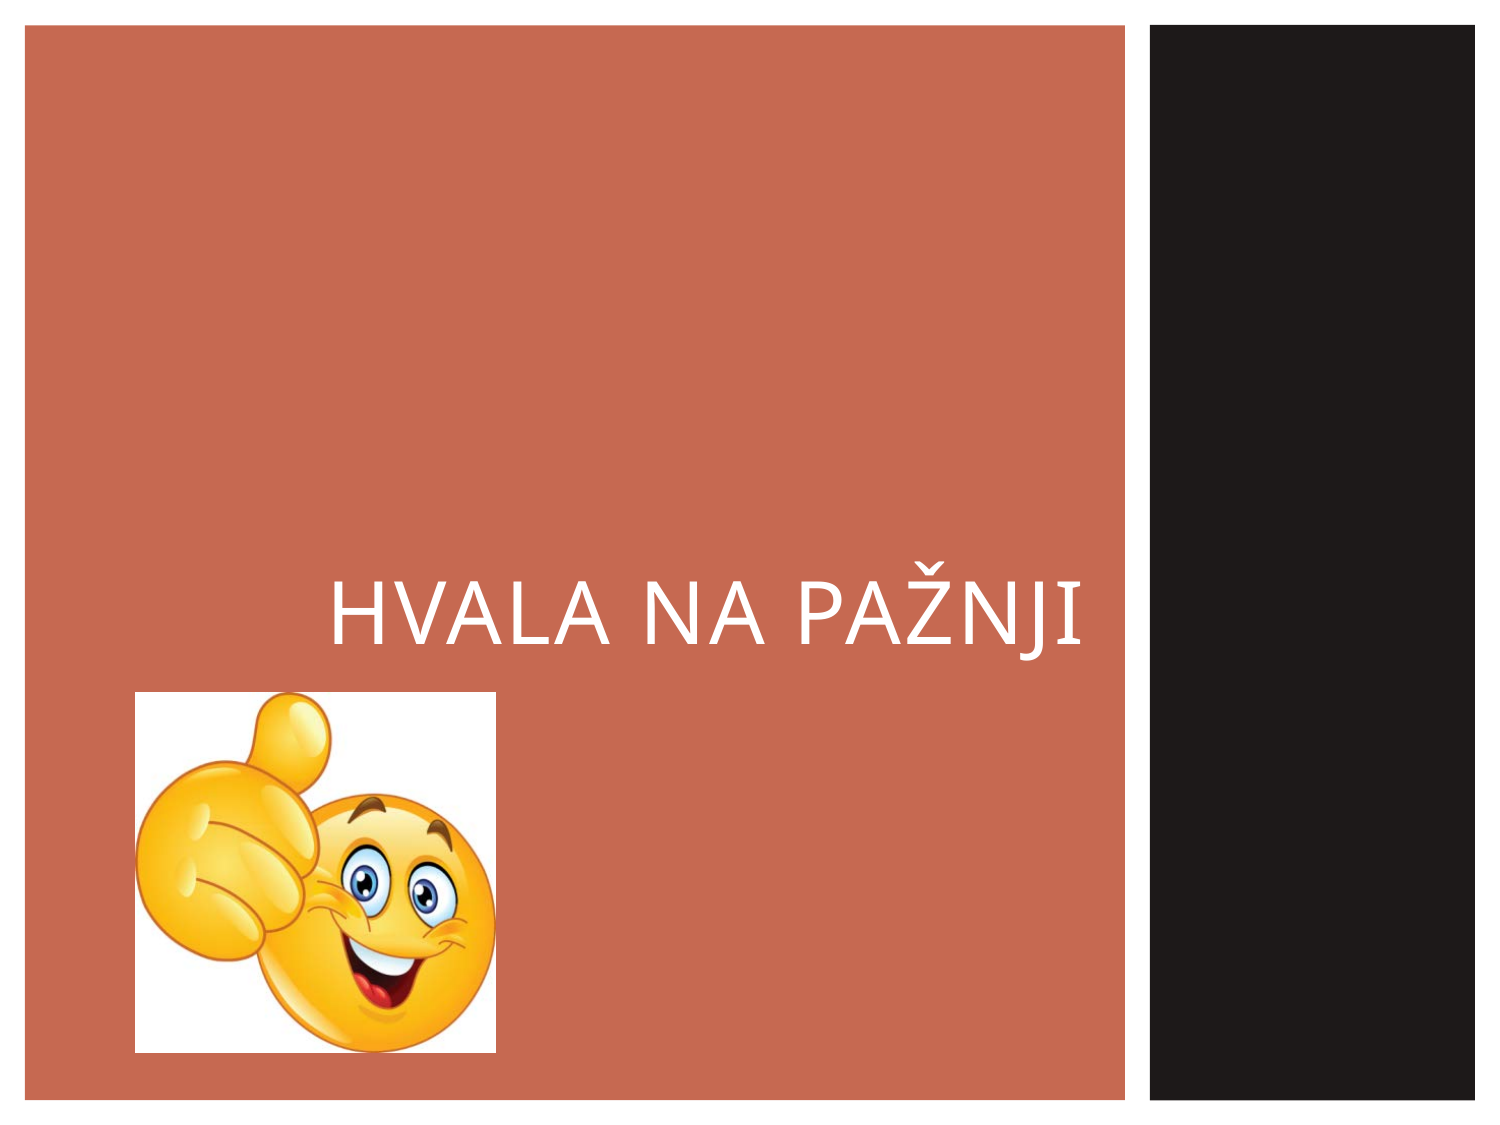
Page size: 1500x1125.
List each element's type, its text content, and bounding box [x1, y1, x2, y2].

picture [135, 692, 497, 1053]
title HVALA NA PAŽNJI [62, 474, 1100, 745]
